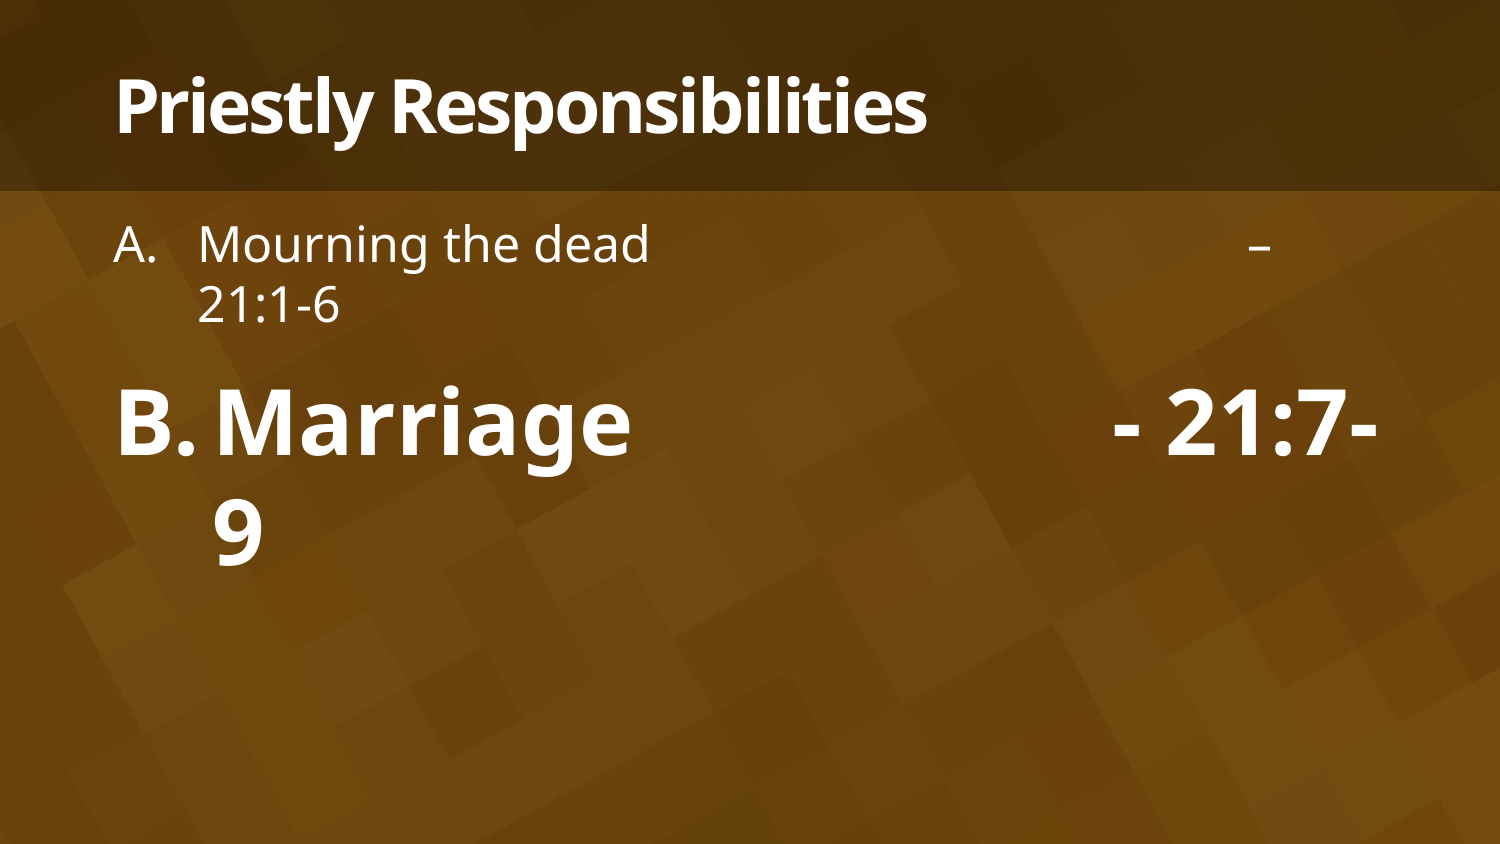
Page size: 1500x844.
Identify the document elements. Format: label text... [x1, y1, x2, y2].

title Priestly Responsibilities [98, 33, 1397, 175]
list Mourning the dead – 21:1-6 Marriage - 21:7-9 [98, 205, 1397, 803]
picture [0, 0, 1500, 844]
